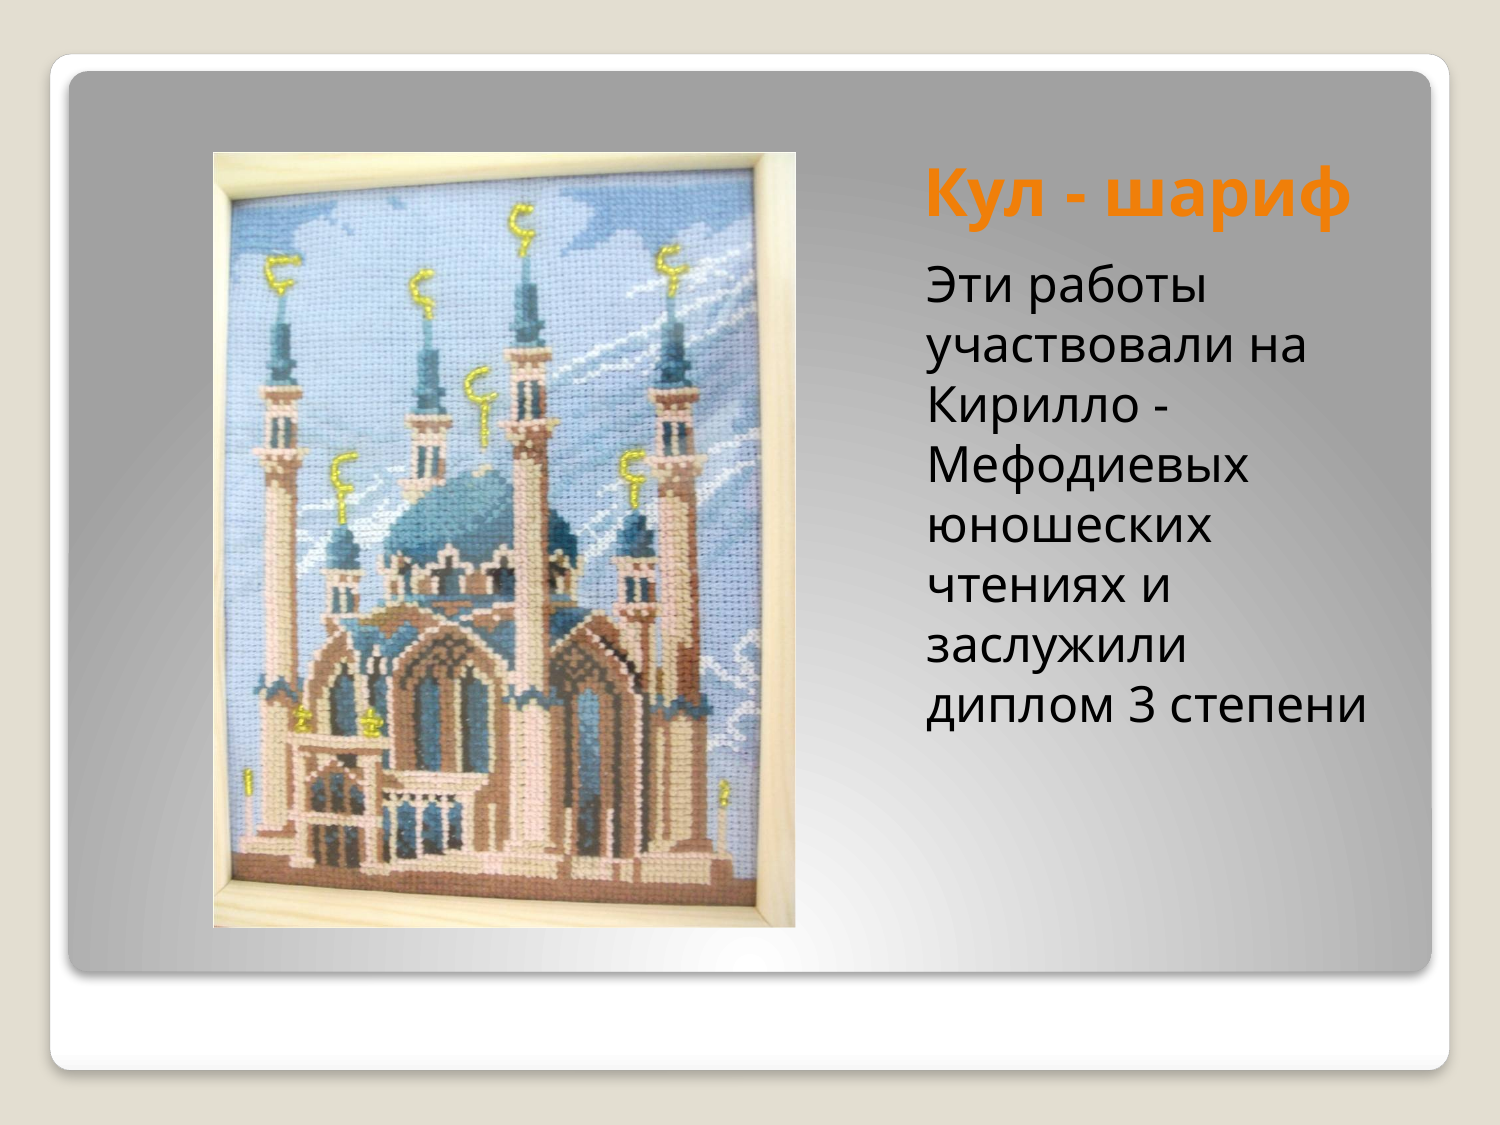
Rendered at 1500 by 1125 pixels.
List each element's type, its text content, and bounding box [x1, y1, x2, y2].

list Эти работы участвовали на Кирилло -Мефодиевых юношеских чтениях и заслужили диплом 3 степени [908, 237, 1397, 928]
title Кул - шариф [908, 87, 1397, 237]
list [213, 152, 796, 928]
